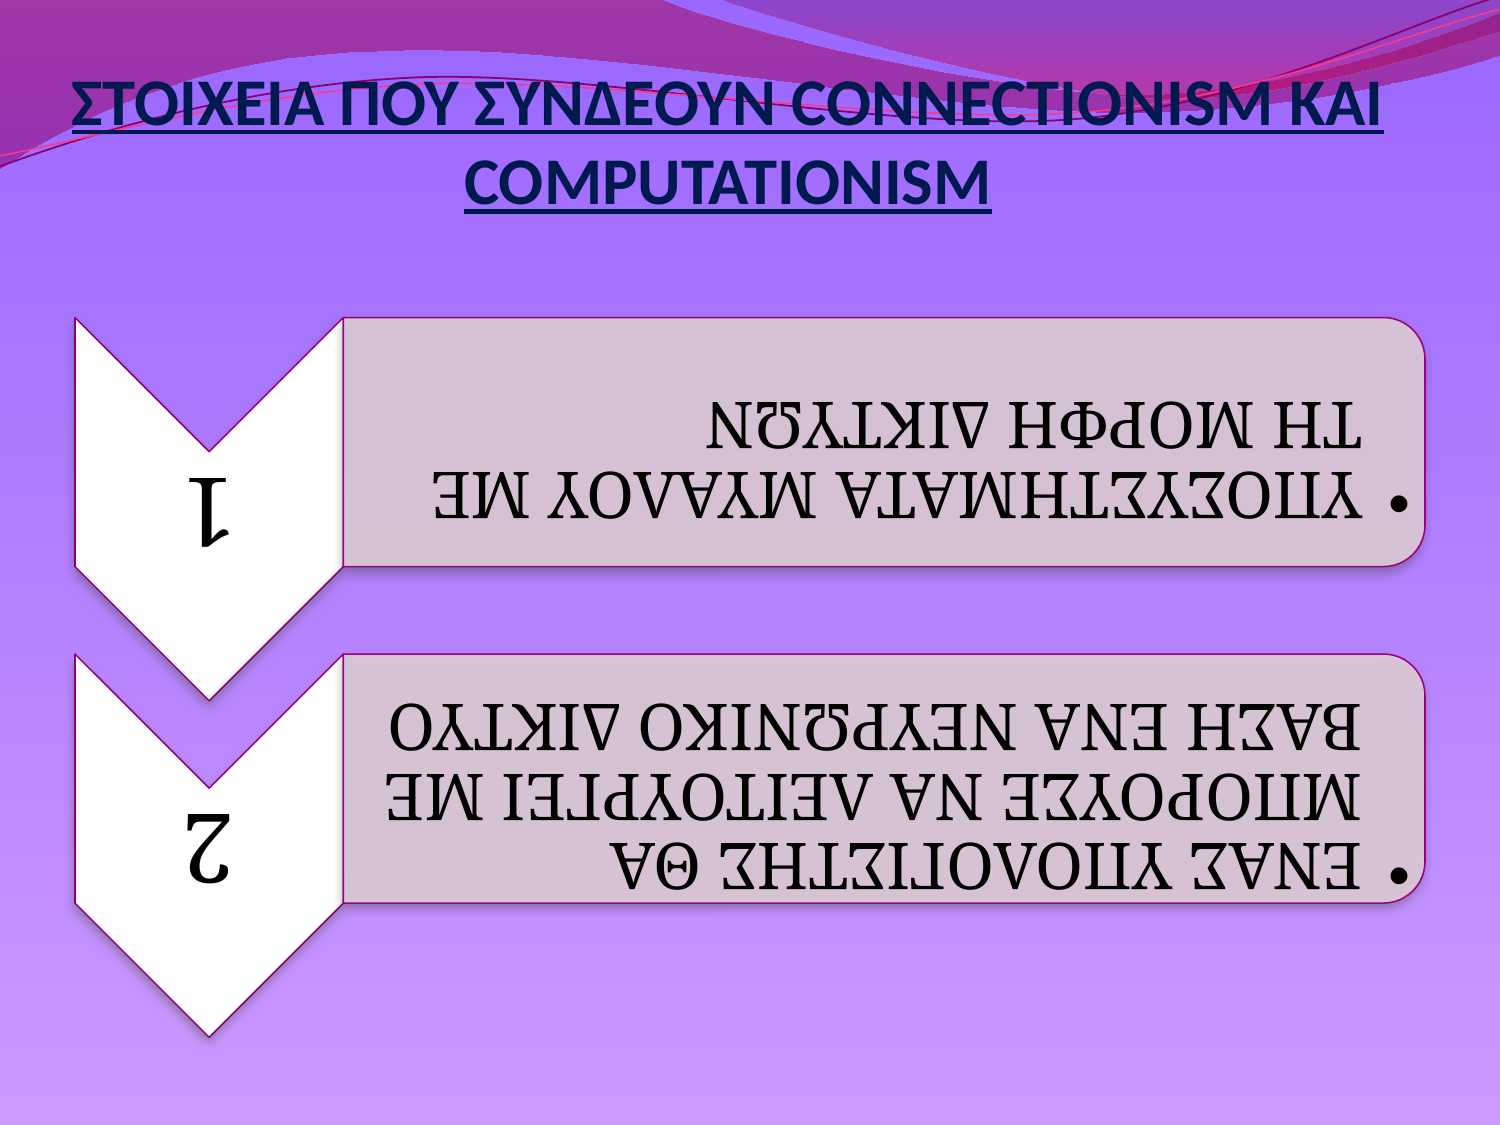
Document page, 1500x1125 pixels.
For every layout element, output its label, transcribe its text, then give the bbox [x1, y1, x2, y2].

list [74, 317, 1426, 1038]
title ΣΤΟΙΧΕΙΑ ΠΟΥ ΣΥΝΔΕΟΥΝ CONNECTIONISM KAI COMPUTATIONISM [53, 30, 1404, 219]
